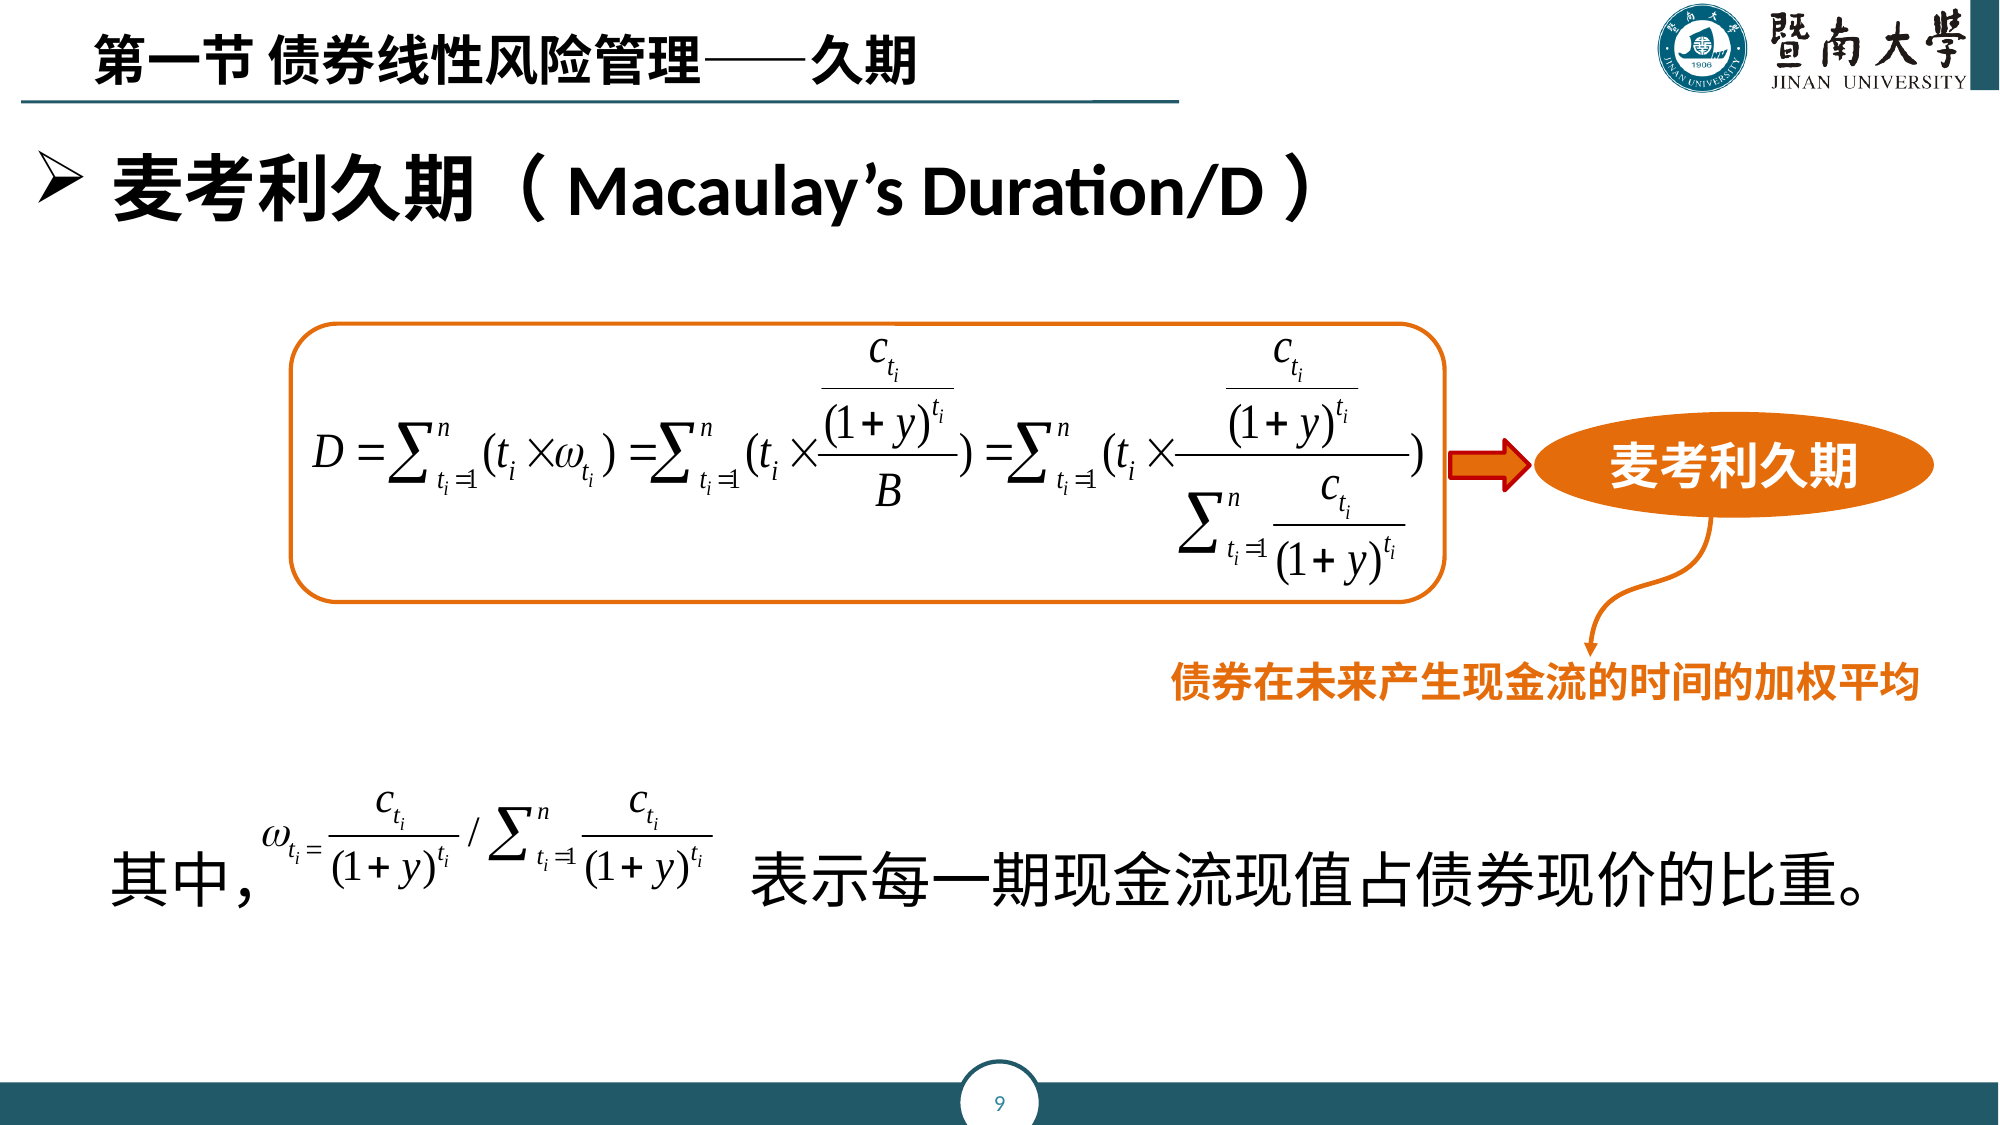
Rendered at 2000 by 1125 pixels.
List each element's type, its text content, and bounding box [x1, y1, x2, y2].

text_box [304, 315, 1432, 596]
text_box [1575, 520, 1727, 643]
text_box 麦考利久期（Macaulay’s Duration/D） 其中， 表示每一期现金流现值占债券现价的比重。 [17, 134, 1978, 1125]
picture [1657, 3, 1967, 93]
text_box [255, 770, 722, 898]
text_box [290, 323, 1945, 715]
text_box 第一节 债券线性风险管理——久期 [78, 19, 1156, 99]
